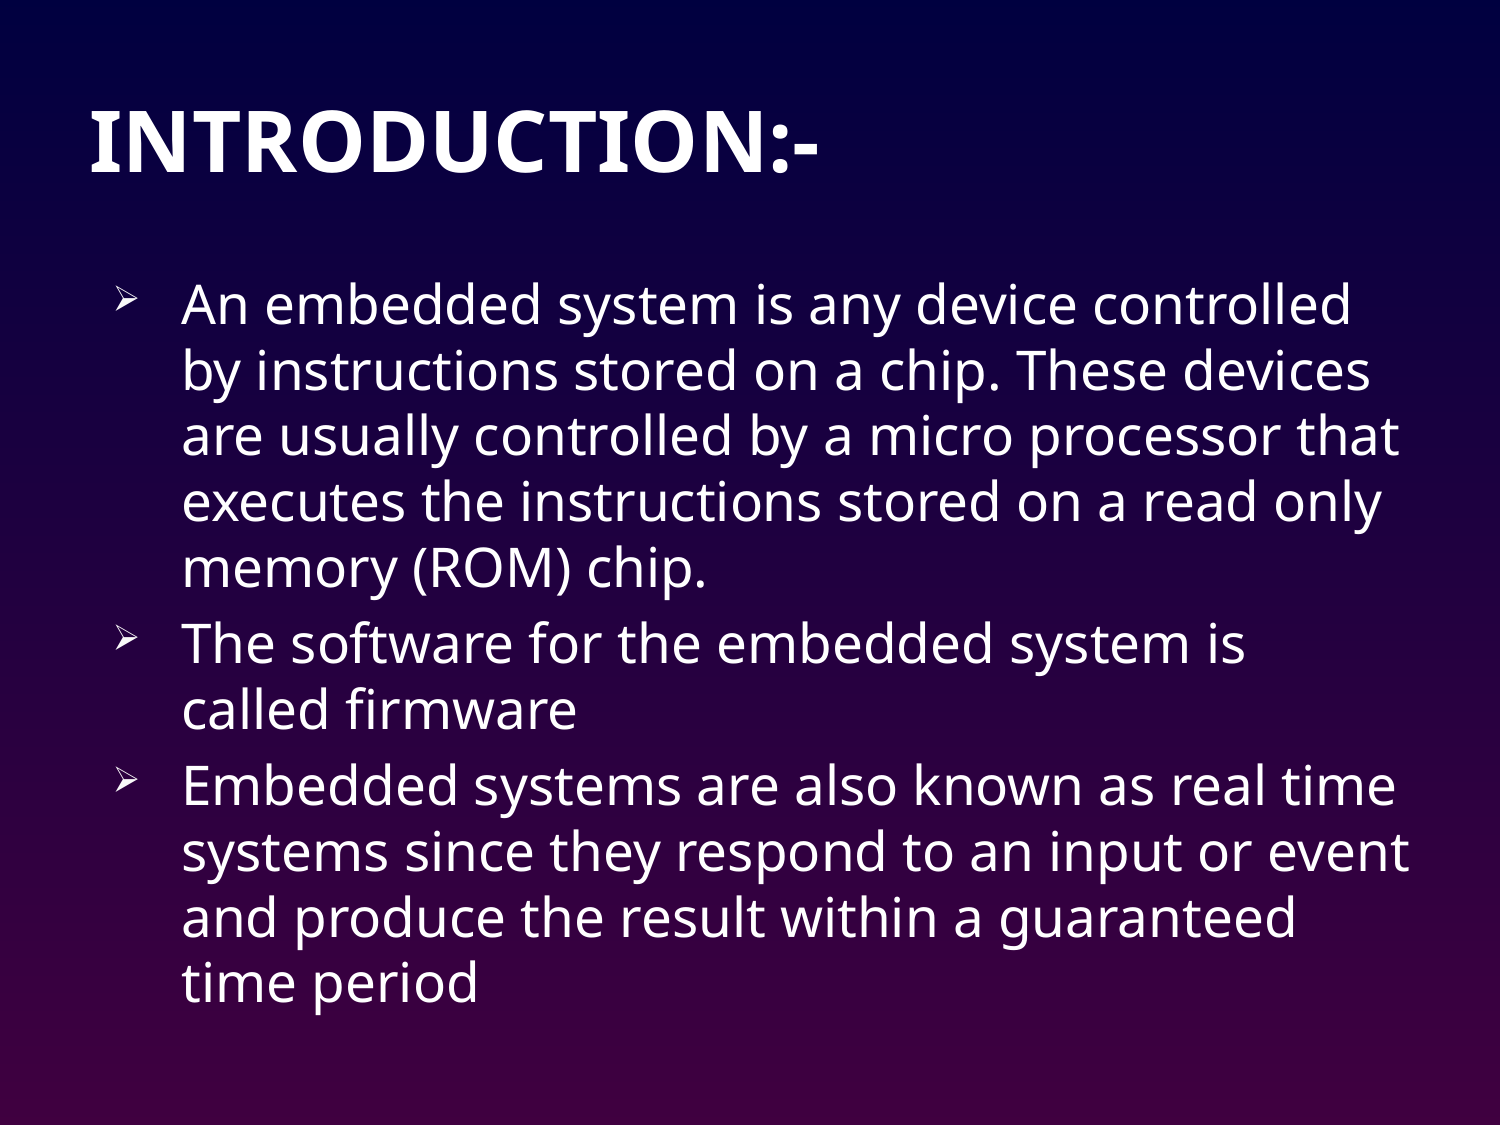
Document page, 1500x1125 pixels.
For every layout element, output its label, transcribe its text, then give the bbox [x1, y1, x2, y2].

list An embedded system is any device controlled by instructions stored on a chip. These devices are usually controlled by a micro processor that executes the instructions stored on a read only memory (ROM) chip. The software for the embedded system is called firmware Embedded systems are also known as real time systems since they respond to an input or event and produce the result within a guaranteed time period [75, 262, 1425, 1035]
title INTRODUCTION:- [75, 45, 1425, 233]
